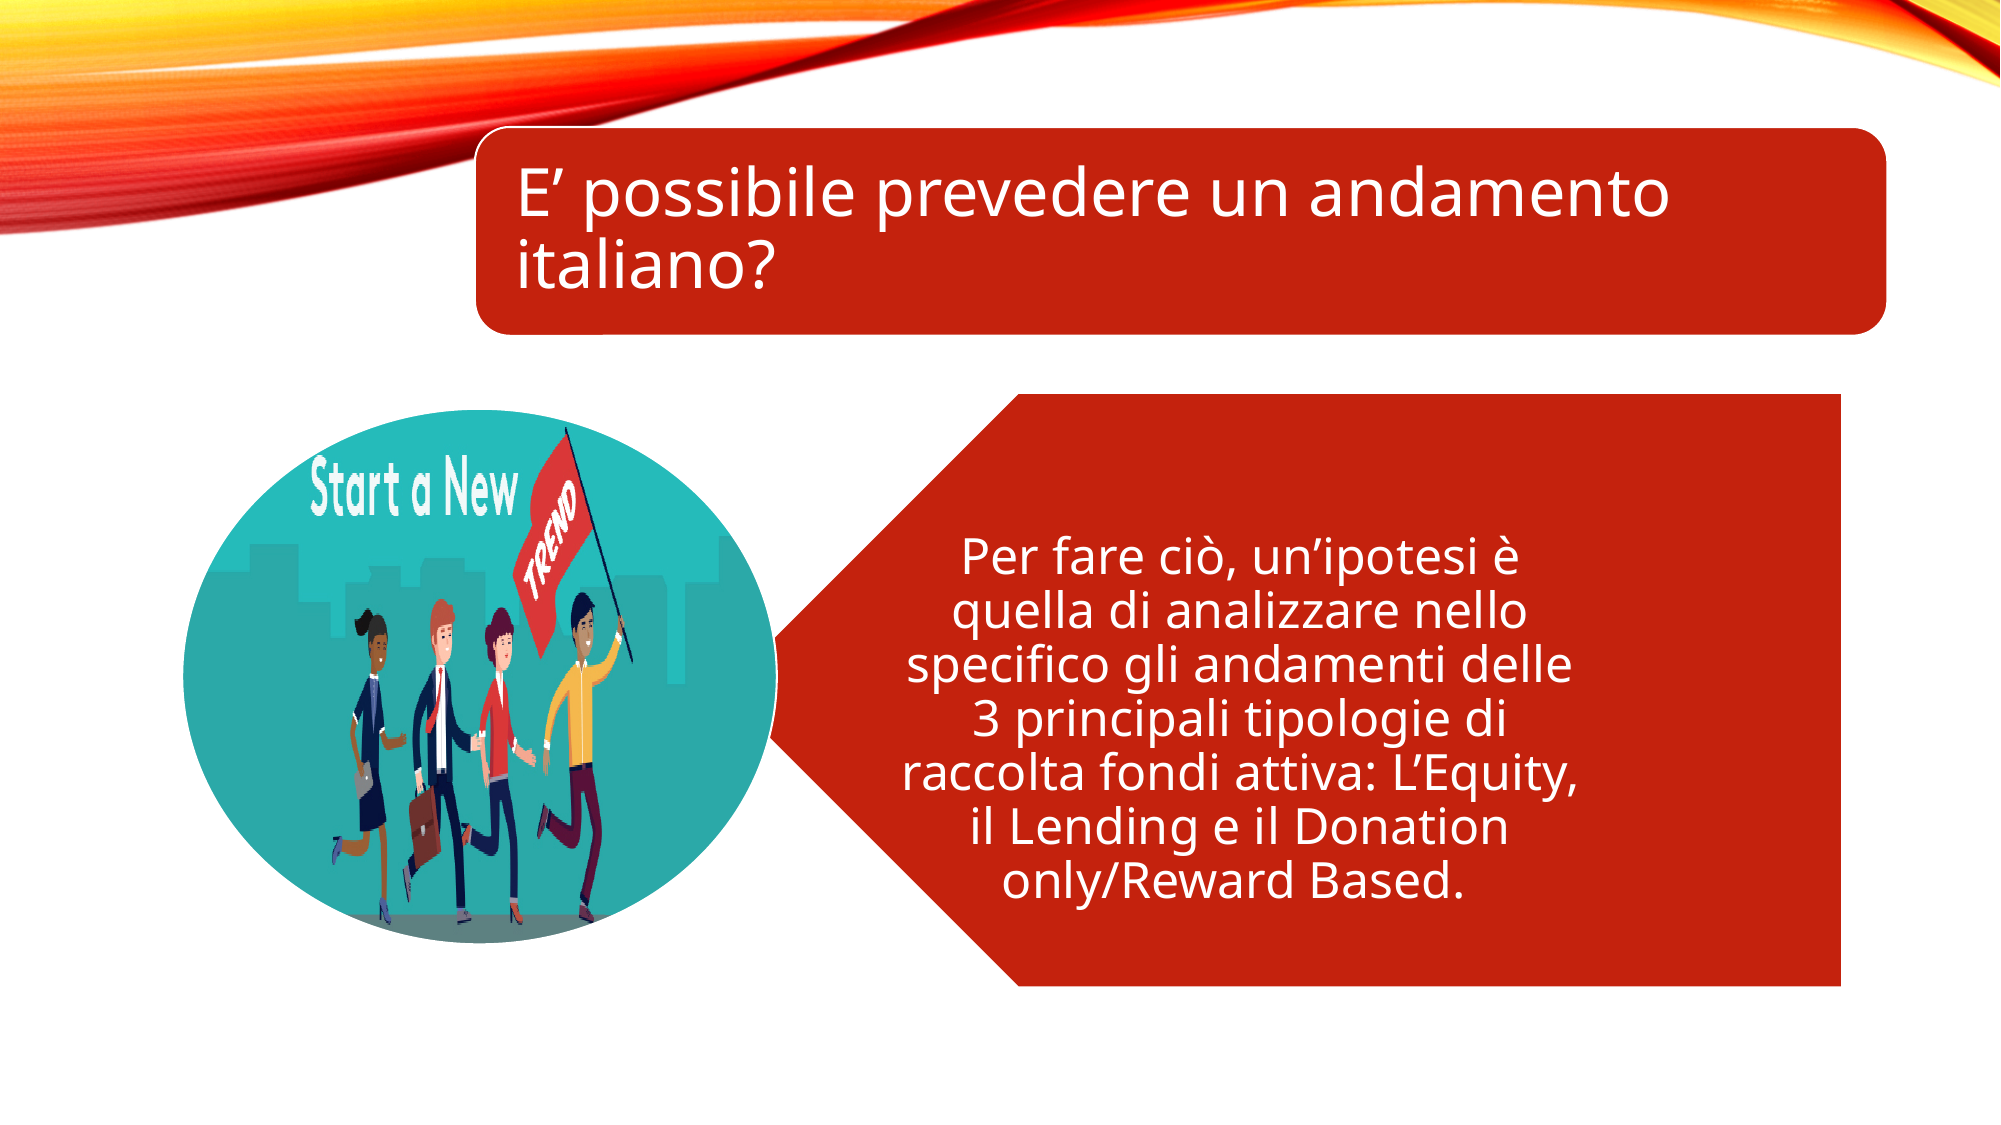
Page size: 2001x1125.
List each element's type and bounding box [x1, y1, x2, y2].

list [112, 359, 1888, 1021]
picture [0, 0, 2000, 237]
text_box [474, 125, 1888, 338]
